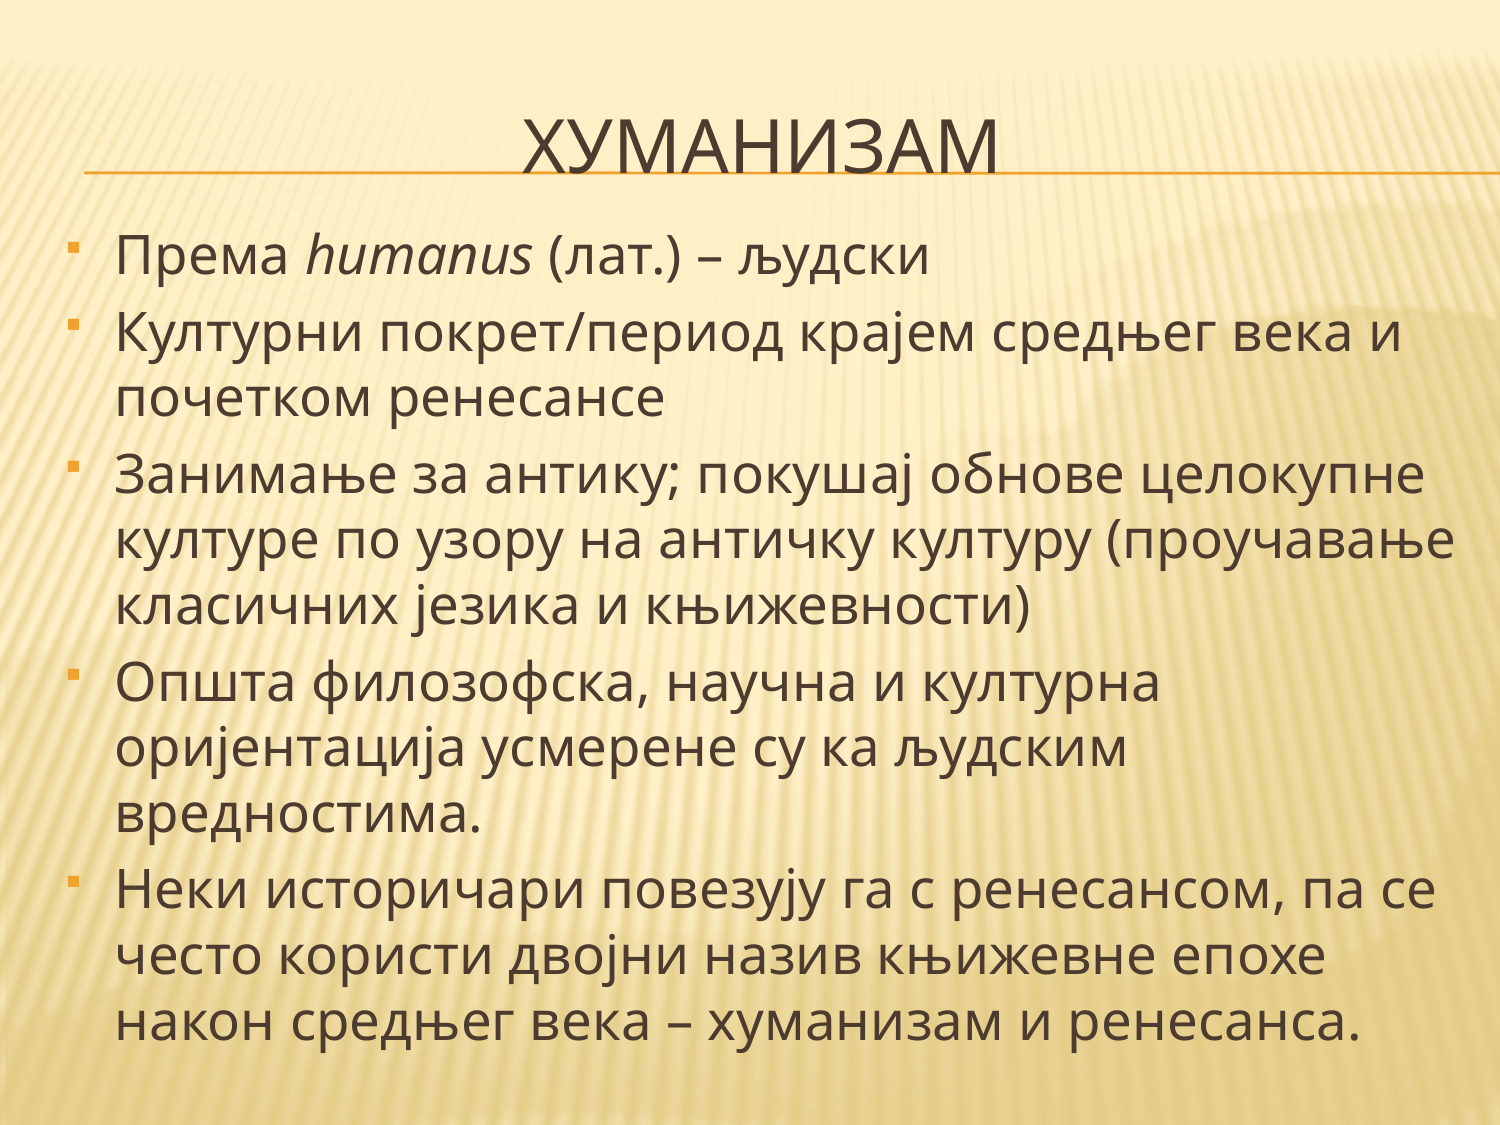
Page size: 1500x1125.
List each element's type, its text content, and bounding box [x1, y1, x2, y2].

title хуманизам [50, 75, 1475, 212]
list Према humanus (лат.) – људски Културни покрет/период крајем средњег века и почетком ренесансе Занимање за антику; покушај обнове целокупне културе по узору на античку културу (проучавање класичних језика и књижевности) Општа филозофска, научна и културна оријентација усмерене су ка људским вредностима. Неки историчари повезују га с ренесансом, па се често користи двојни назив књижевне епохе након средњег века – хуманизам и ренесанса. [50, 212, 1475, 1063]
